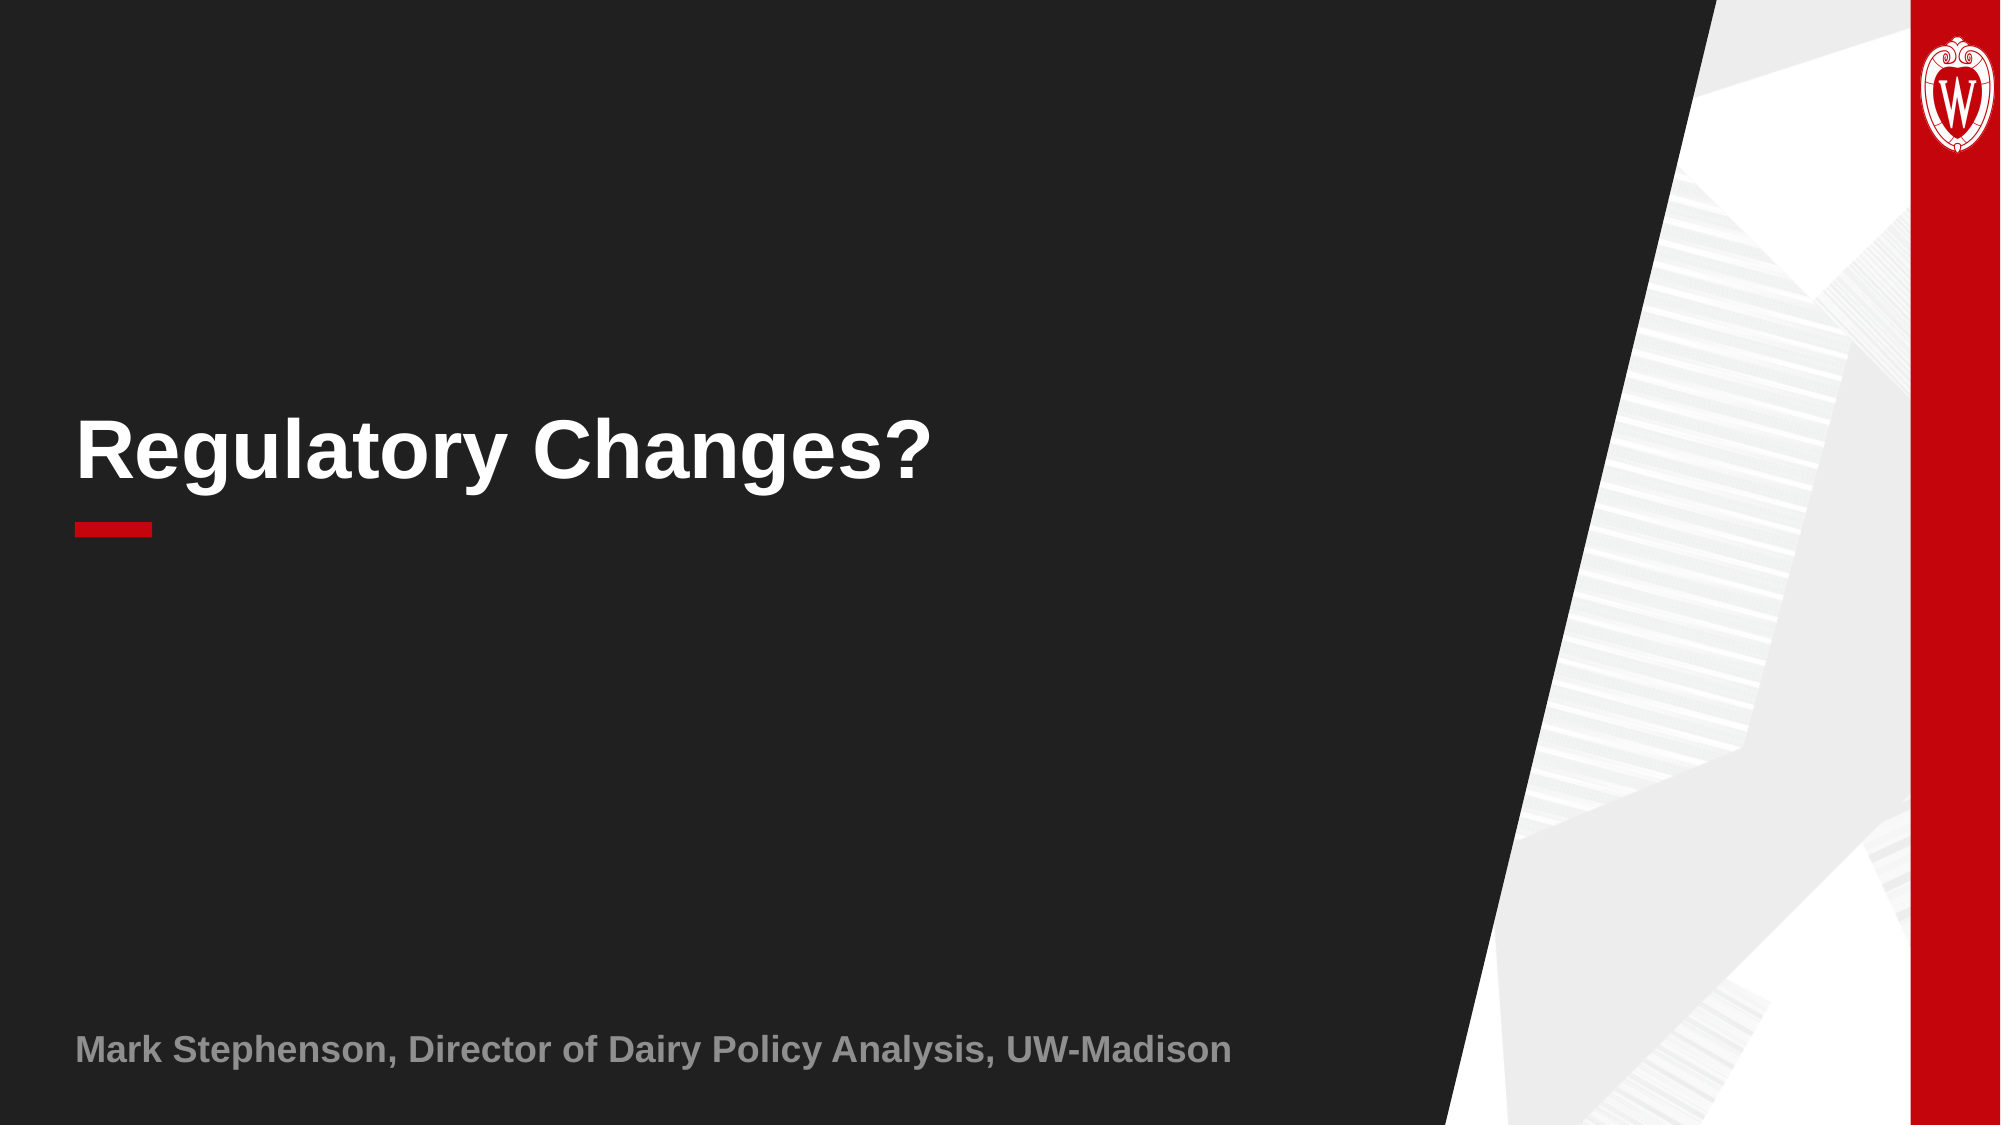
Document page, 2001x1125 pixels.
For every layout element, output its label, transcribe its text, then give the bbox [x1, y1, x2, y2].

picture [1920, 36, 1995, 154]
list Regulatory Changes? [75, 398, 1582, 497]
list Mark Stephenson, Director of Dairy Policy Analysis, UW-Madison [75, 1022, 1311, 1071]
